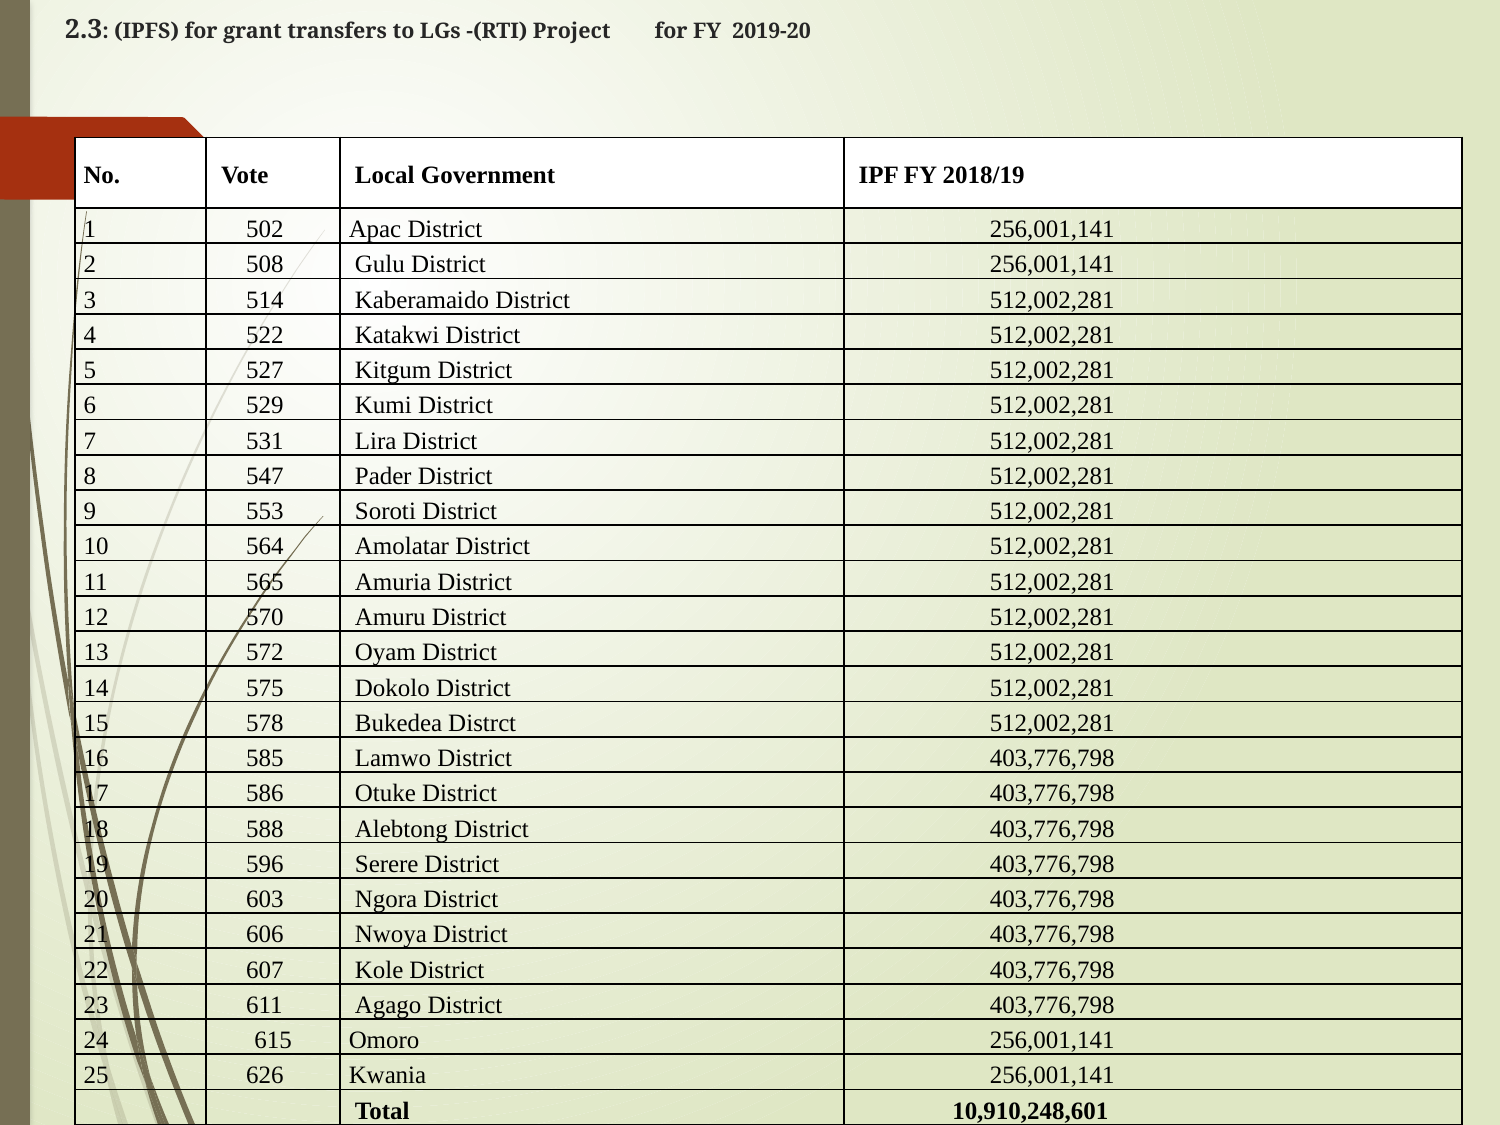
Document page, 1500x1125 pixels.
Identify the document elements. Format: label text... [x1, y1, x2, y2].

table_cell Bukedea Distrct [341, 702, 843, 736]
table_cell Serere District [341, 843, 843, 877]
table_cell 607 [207, 949, 339, 983]
table_cell 512,002,281 [845, 420, 1461, 454]
table_cell 514 [207, 279, 339, 313]
table_cell 603 [207, 879, 339, 912]
table_cell 1 [76, 209, 205, 242]
table_cell Kwania [341, 1055, 843, 1089]
table_cell 527 [207, 350, 339, 383]
table_cell Katakwi District [341, 315, 843, 348]
table_cell 9 [76, 491, 205, 524]
table_cell Apac District [341, 209, 843, 242]
table_cell 512,002,281 [845, 597, 1461, 630]
table_cell 3 [76, 279, 205, 313]
table_cell Agago District [341, 985, 843, 1018]
table_cell Lira District [341, 420, 843, 454]
table_cell 508 [207, 244, 339, 278]
table_cell Total [341, 1090, 843, 1124]
title 2.3: (IPFS) for grant transfers to LGs -(RTI) Project for FY 2019-20 [50, 0, 1500, 100]
table_cell 256,001,141 [845, 244, 1461, 278]
table_cell 512,002,281 [845, 561, 1461, 595]
table_cell 6 [76, 385, 205, 419]
table_cell 403,776,798 [845, 808, 1461, 842]
table_cell 512,002,281 [845, 315, 1461, 348]
table_cell Lamwo District [341, 738, 843, 771]
table_cell 5 [76, 350, 205, 383]
table_cell [76, 1090, 205, 1124]
table_header No. [76, 138, 205, 207]
table_cell 256,001,141 [845, 209, 1461, 242]
table_cell 596 [207, 843, 339, 877]
table_cell 575 [207, 667, 339, 701]
table_cell 15 [76, 702, 205, 736]
table_cell 512,002,281 [845, 279, 1461, 313]
table_cell 13 [76, 632, 205, 665]
table_cell 256,001,141 [845, 1055, 1461, 1089]
table_cell Otuke District [341, 773, 843, 806]
table_cell 18 [76, 808, 205, 842]
table_cell 403,776,798 [845, 985, 1461, 1018]
table_cell Kaberamaido District [341, 279, 843, 313]
table_cell 626 [207, 1055, 339, 1089]
table_cell 502 [207, 209, 339, 242]
table_cell 403,776,798 [845, 879, 1461, 912]
table_cell 512,002,281 [845, 667, 1461, 701]
table_cell 547 [207, 456, 339, 489]
table_cell 25 [76, 1055, 205, 1089]
table_cell 21 [76, 914, 205, 947]
table_cell Ngora District [341, 879, 843, 912]
table_cell 512,002,281 [845, 491, 1461, 524]
table_cell 588 [207, 808, 339, 842]
table_cell 10 [76, 526, 205, 560]
table_cell 578 [207, 702, 339, 736]
table_cell Nwoya District [341, 914, 843, 947]
table_cell Amuru District [341, 597, 843, 630]
table_cell 16 [76, 738, 205, 771]
table_header IPF FY 2018/19 [845, 138, 1461, 207]
table_cell [207, 1090, 339, 1124]
table_cell 11 [76, 561, 205, 595]
table_cell 22 [76, 949, 205, 983]
table_cell Dokolo District [341, 667, 843, 701]
table_cell 20 [76, 879, 205, 912]
table_cell 7 [76, 420, 205, 454]
table_cell 565 [207, 561, 339, 595]
table_cell 256,001,141 [845, 1020, 1461, 1053]
table_cell 572 [207, 632, 339, 665]
table_cell 14 [76, 667, 205, 701]
table_cell 403,776,798 [845, 843, 1461, 877]
table_cell 606 [207, 914, 339, 947]
table_cell 4 [76, 315, 205, 348]
table_cell 553 [207, 491, 339, 524]
table_cell 23 [76, 985, 205, 1018]
table_cell 512,002,281 [845, 526, 1461, 560]
table_cell 522 [207, 315, 339, 348]
table_cell Omoro [341, 1020, 843, 1053]
table_cell 611 [207, 985, 339, 1018]
table_header Local Government [341, 138, 843, 207]
table_cell 403,776,798 [845, 773, 1461, 806]
table_cell 512,002,281 [845, 385, 1461, 419]
table_cell Soroti District [341, 491, 843, 524]
table_cell 570 [207, 597, 339, 630]
table_cell 585 [207, 738, 339, 771]
table_cell Oyam District [341, 632, 843, 665]
table_cell Amolatar District [341, 526, 843, 560]
table_header Vote [207, 138, 339, 207]
table_cell 564 [207, 526, 339, 560]
table_cell 403,776,798 [845, 914, 1461, 947]
table_cell 615 [207, 1020, 339, 1053]
table_cell 586 [207, 773, 339, 806]
table_cell 512,002,281 [845, 702, 1461, 736]
table_cell 17 [76, 773, 205, 806]
table_cell 512,002,281 [845, 632, 1461, 665]
table_cell 8 [76, 456, 205, 489]
table_cell Amuria District [341, 561, 843, 595]
table_cell 10,910,248,601 [845, 1090, 1461, 1124]
table_cell Gulu District [341, 244, 843, 278]
table_cell Kitgum District [341, 350, 843, 383]
table_cell Kumi District [341, 385, 843, 419]
table_cell Kole District [341, 949, 843, 983]
table_cell 2 [76, 244, 205, 278]
table_cell 512,002,281 [845, 456, 1461, 489]
table_cell Alebtong District [341, 808, 843, 842]
table_cell 12 [76, 597, 205, 630]
table_cell 19 [76, 843, 205, 877]
table_cell 403,776,798 [845, 738, 1461, 771]
table_cell 403,776,798 [845, 949, 1461, 983]
table_cell 531 [207, 420, 339, 454]
table_cell 24 [76, 1020, 205, 1053]
table_cell Pader District [341, 456, 843, 489]
table_cell 529 [207, 385, 339, 419]
table_cell 512,002,281 [845, 350, 1461, 383]
